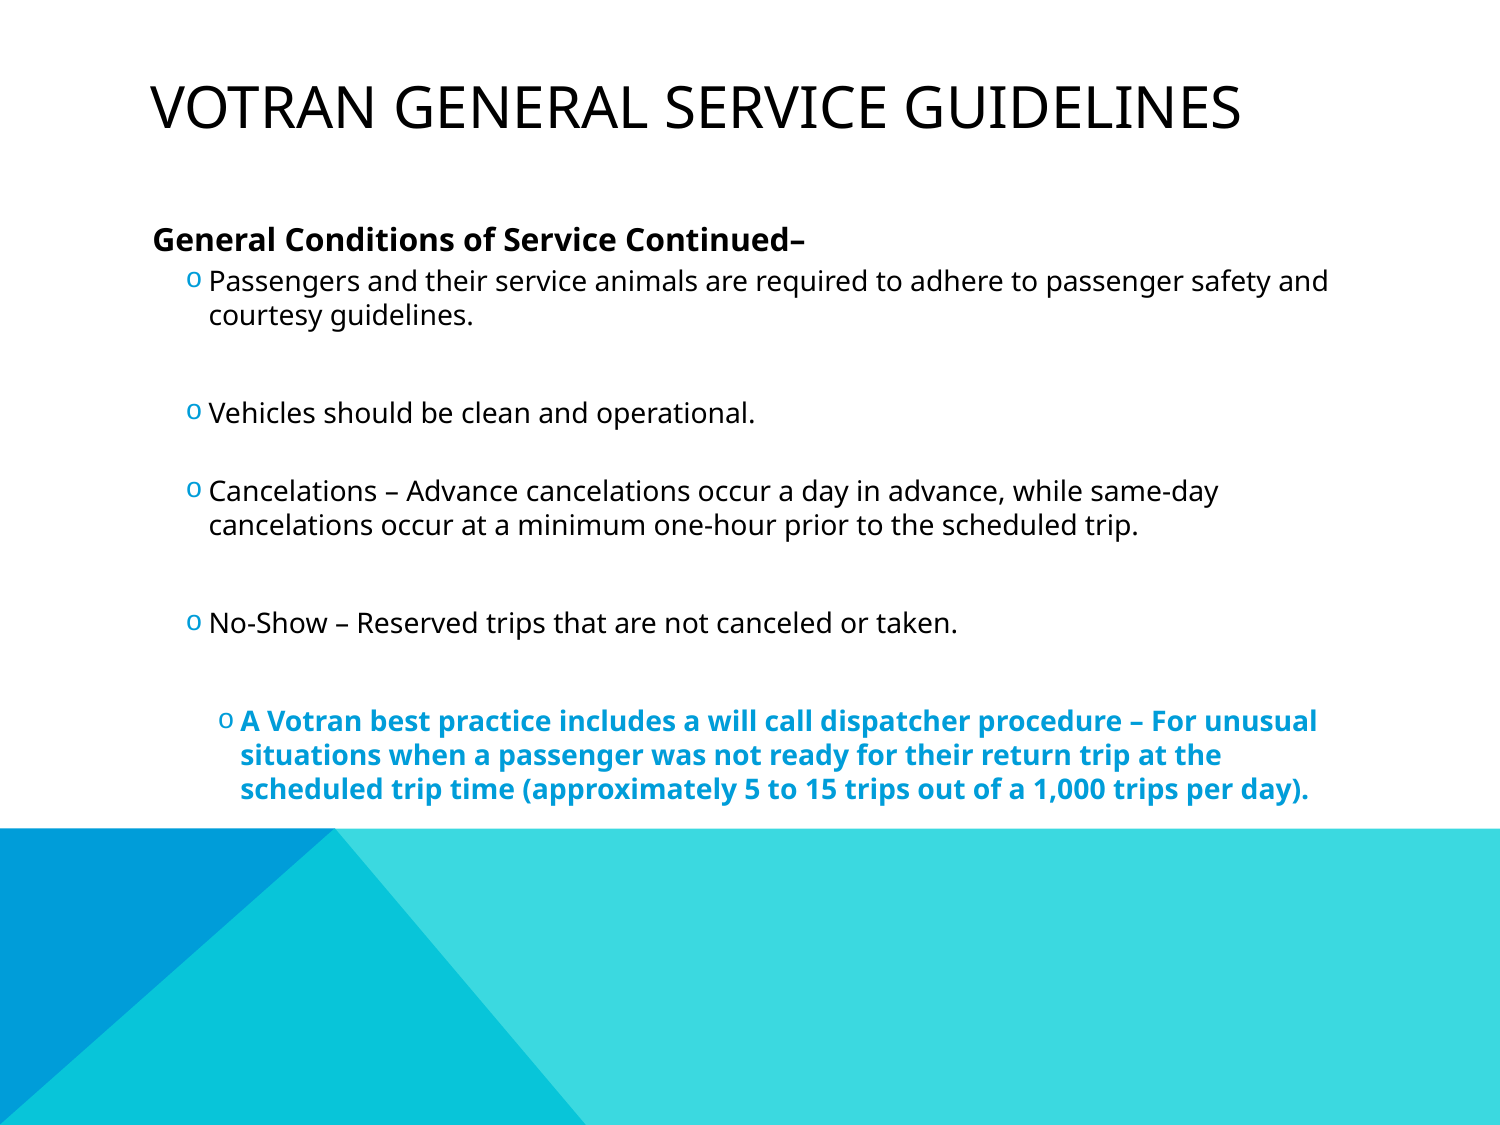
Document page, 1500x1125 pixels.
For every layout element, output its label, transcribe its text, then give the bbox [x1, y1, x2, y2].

title VOTRAN general service guidelines [135, 60, 1369, 150]
list General Conditions of Service Continued– Passengers and their service animals are required to adhere to passenger safety and courtesy guidelines. Vehicles should be clean and operational. Cancelations – Advance cancelations occur a day in advance, while same-day cancelations occur at a minimum one-hour prior to the scheduled trip. No-Show – Reserved trips that are not canceled or taken. A Votran best practice includes a will call dispatcher procedure – For unusual situations when a passenger was not ready for their return trip at the scheduled trip time (approximately 5 to 15 trips out of a 1,000 trips per day). [137, 212, 1372, 825]
